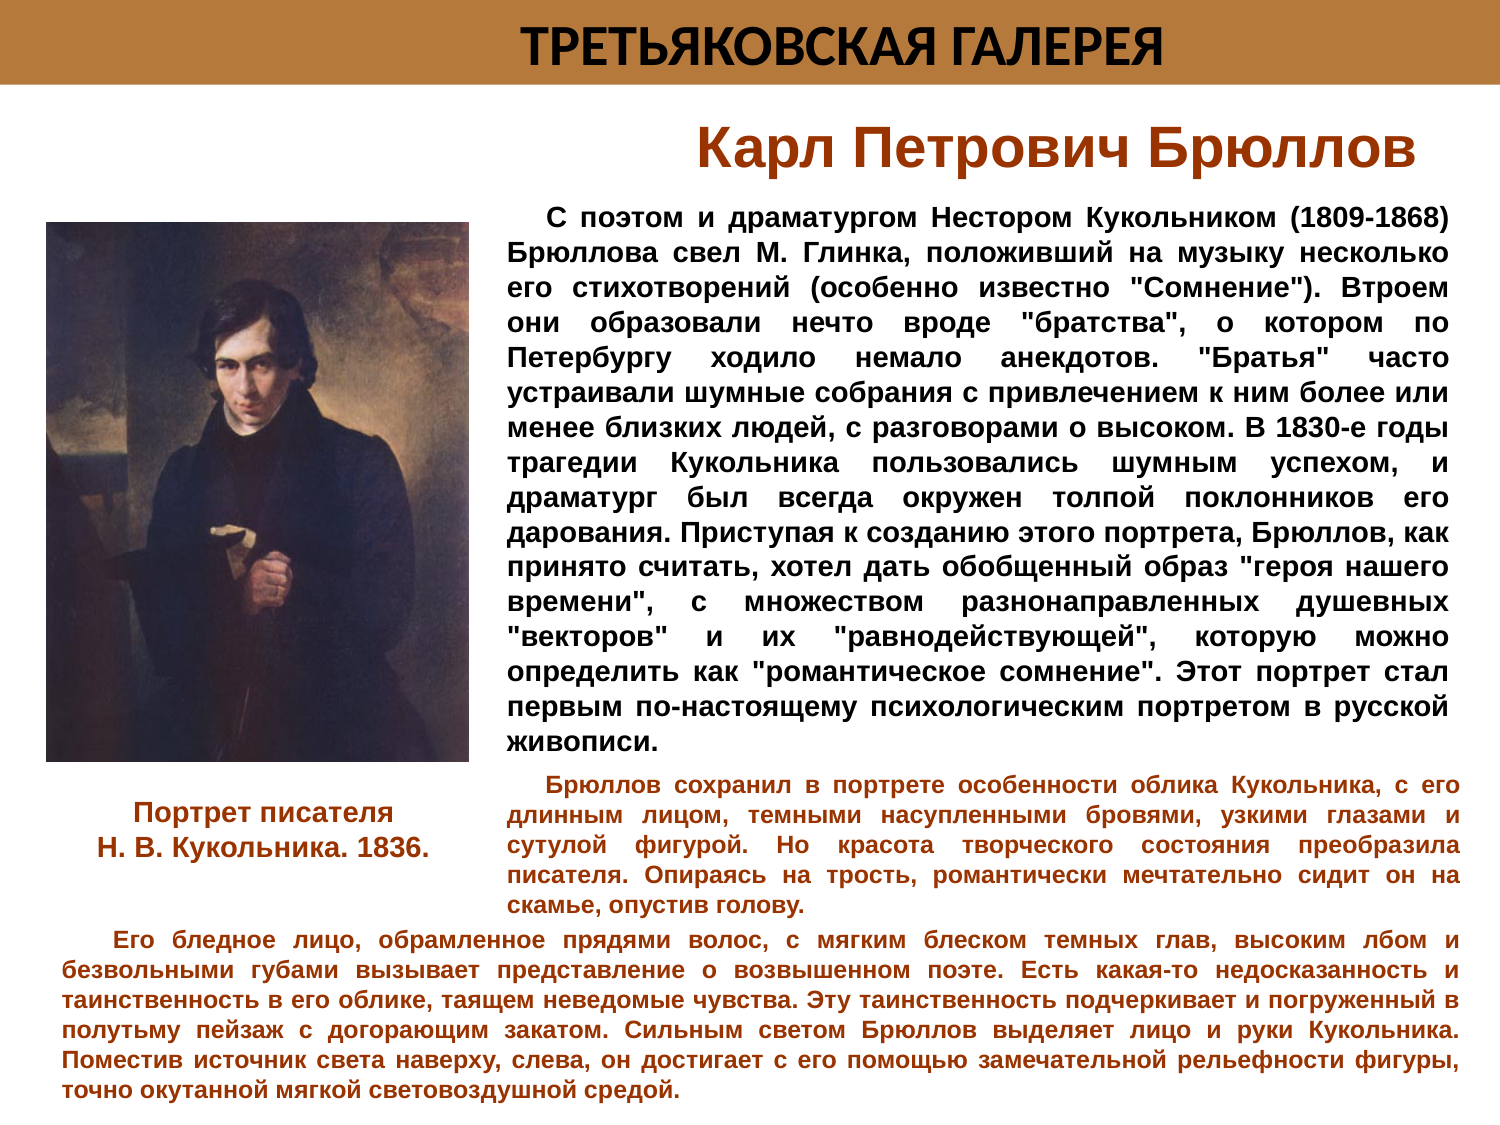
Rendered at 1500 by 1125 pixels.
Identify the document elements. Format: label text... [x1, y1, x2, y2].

text_box ТРЕТЬЯКОВСКАЯ ГАЛЕРЕЯ [0, 75, 1500, 85]
text_box [0, 0, 1500, 75]
text_box Брюллов сохранил в портрете особенности облика Кукольника, с его длинным лицом, темными насупленными бровями, узкими глазами и сутулой фигурой. Но красота творческого состояния преобразила писателя. Опираясь на трость, романтически мечтательно сидит он на скамье, опустив голову. [492, 761, 1477, 916]
text_box С поэтом и драматургом Нестором Кукольником (1809-1868) Брюллова свел М. Глинка, положивший на музыку несколько его стихотворений (особенно известно "Сомнение"). Втроем они образовали нечто вроде "братства", о котором по Петербургу ходило немало анекдотов. "Братья" часто устраивали шумные собрания с привлечением к ним более или менее близких людей, с разговорами о высоком. В 1830-е годы трагедии Кукольника пользовались шумным успехом, и драматург был всегда окружен толпой поклонников его дарования. Приступая к созданию этого портрета, Брюллов, как принято считать, хотел дать обобщенный образ "героя нашего времени", с множеством разнонаправленных душевных "векторов" и их "равнодействующей", которую можно определить как "романтическое сомнение". Этот портрет стал первым по-настоящему психологическим портретом в русской живописи. [492, 190, 1465, 761]
text_box Портрет писателя Н. В. Кукольника. 1836. [58, 785, 469, 871]
text_box Его бледное лицо, обрамленное прядями волос, с мягким блеском темных глав, высоким лбом и безвольными губами вызывает представление о возвышенном поэте. Есть какая-то недосказанность и таинственность в его облике, таящем неведомые чувства. Эту таинственность подчеркивает и погруженный в полутьму пейзаж с догорающим закатом. Сильным светом Брюллов выделяет лицо и руки Кукольника. Поместив источник света наверху, слева, он достигает с его помощью замечательной рельефности фигуры, точно окутанной мягкой световоздушной средой. [46, 916, 1477, 1111]
picture [46, 222, 469, 762]
text_box Карл Петрович Брюллов [682, 101, 1433, 187]
text_box [877, 549, 1031, 703]
